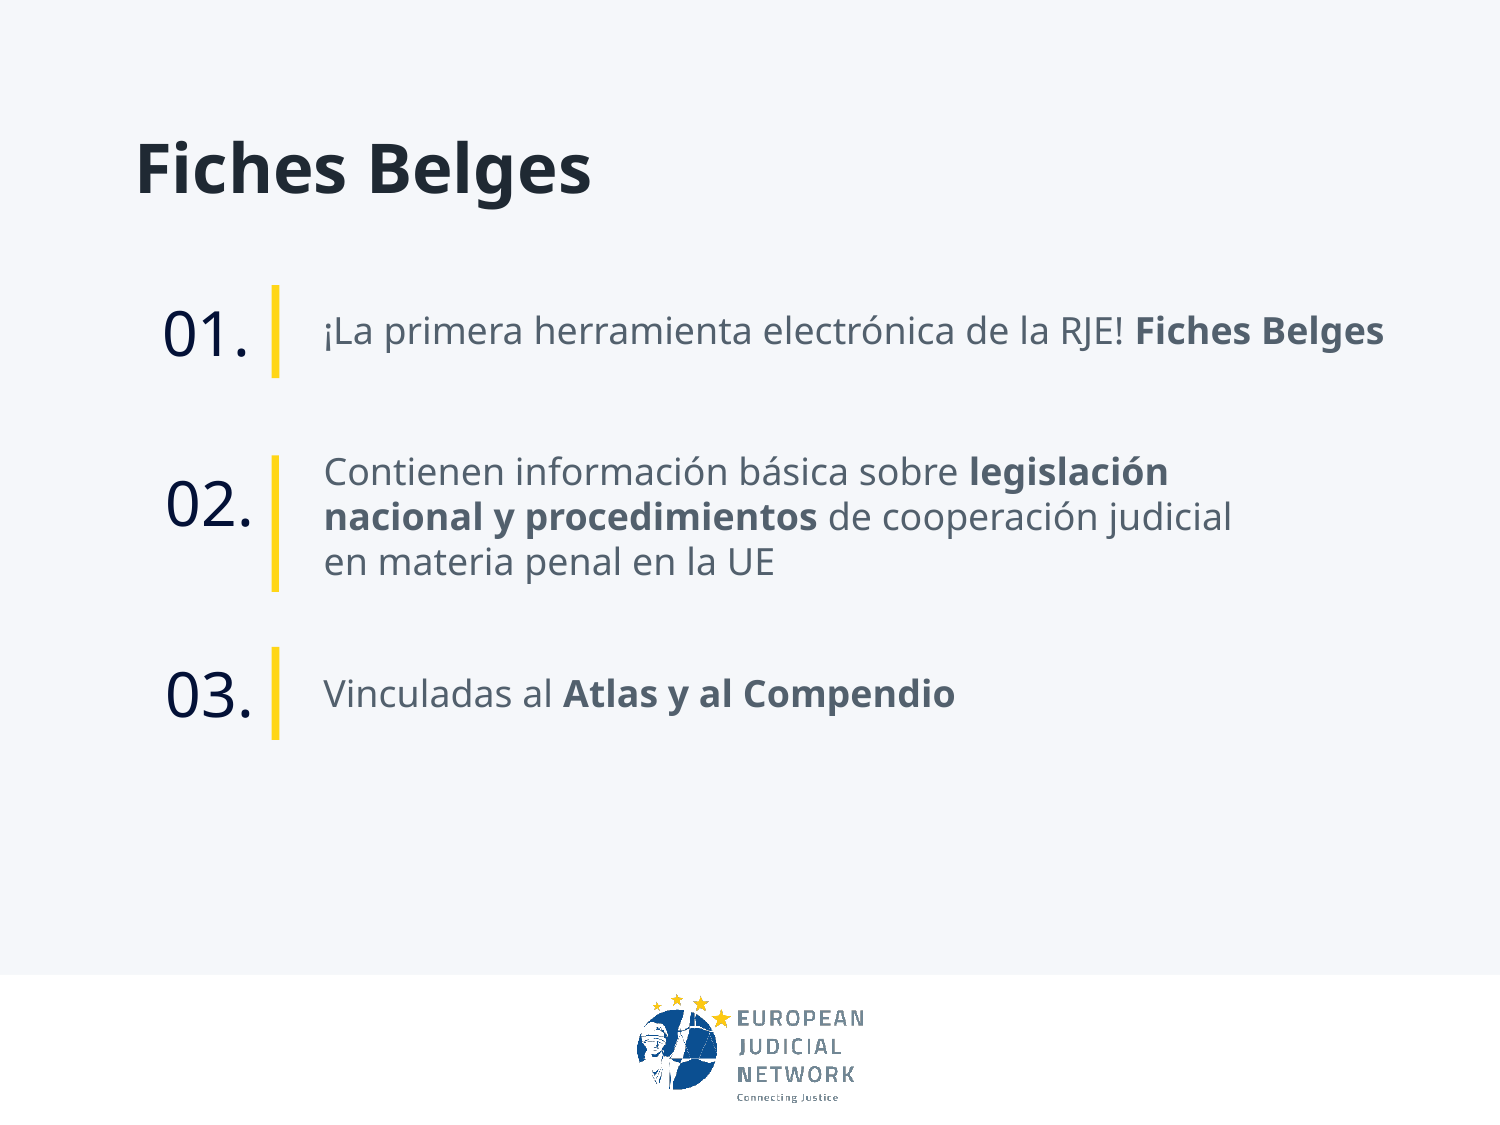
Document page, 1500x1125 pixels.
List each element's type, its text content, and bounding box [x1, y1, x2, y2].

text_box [146, 646, 1476, 740]
picture [637, 993, 863, 1103]
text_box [146, 440, 1294, 592]
title Fiches Belges [119, 62, 1413, 280]
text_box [146, 285, 1406, 379]
